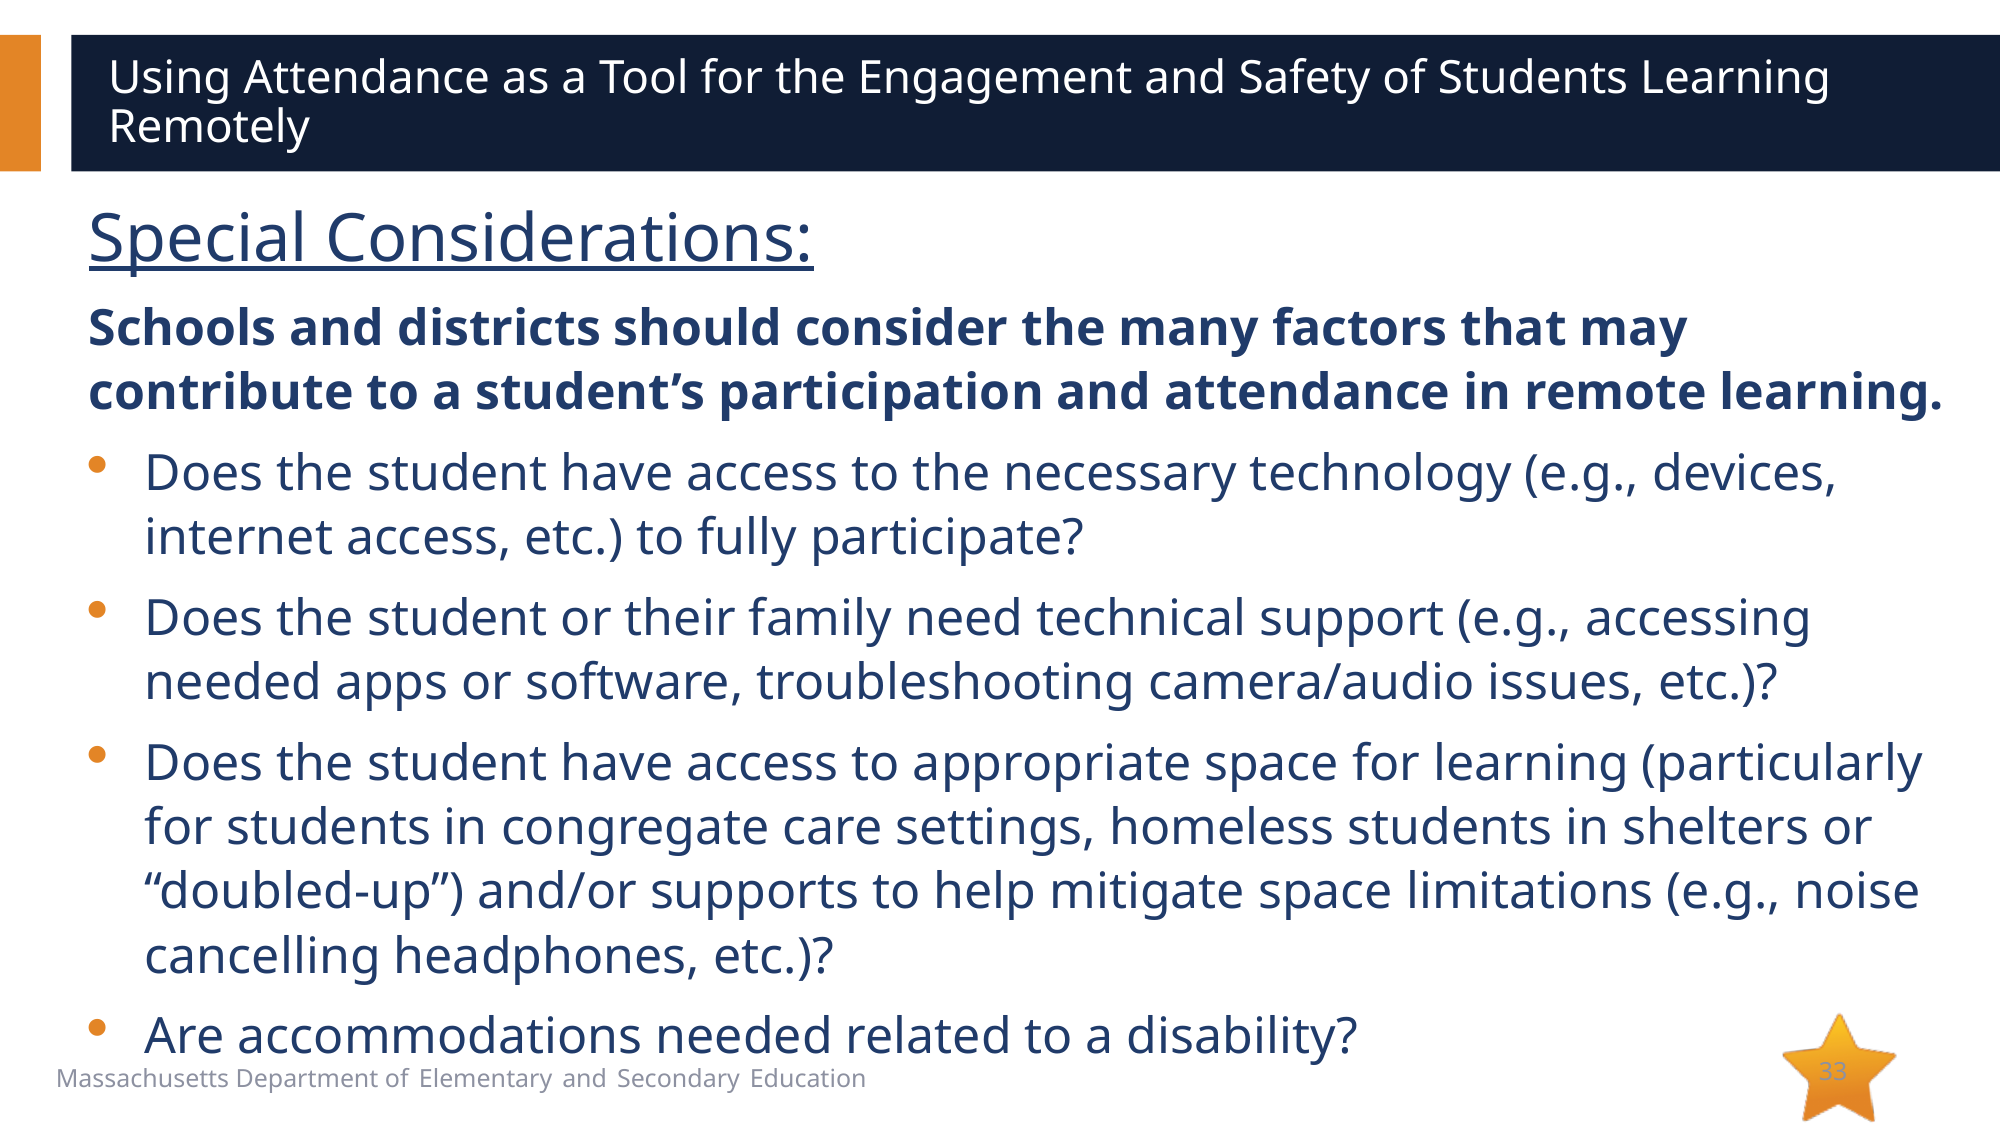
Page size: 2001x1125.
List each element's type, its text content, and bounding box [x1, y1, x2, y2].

title Using Attendance as a Tool for the Engagement and Safety of Students Learning Remotely [93, 47, 1959, 159]
list Special Considerations: Schools and districts should consider the many factors that may contribute to a student’s participation and attendance in remote learning. Does the student have access to the necessary technology (e.g., devices, internet access, etc.) to fully participate? Does the student or their family need technical support (e.g., accessing needed apps or software, troubleshooting camera/audio issues, etc.)? Does the student have access to appropriate space for learning (particularly for students in congregate care settings, homeless students in shelters or “doubled-up”) and/or supports to help mitigate space limitations (e.g., noise cancelling headphones, etc.)? Are accommodations needed related to a disability? [73, 181, 1979, 1031]
picture [1775, 1031, 1909, 1125]
slide_number 33 [1412, 1042, 1863, 1103]
